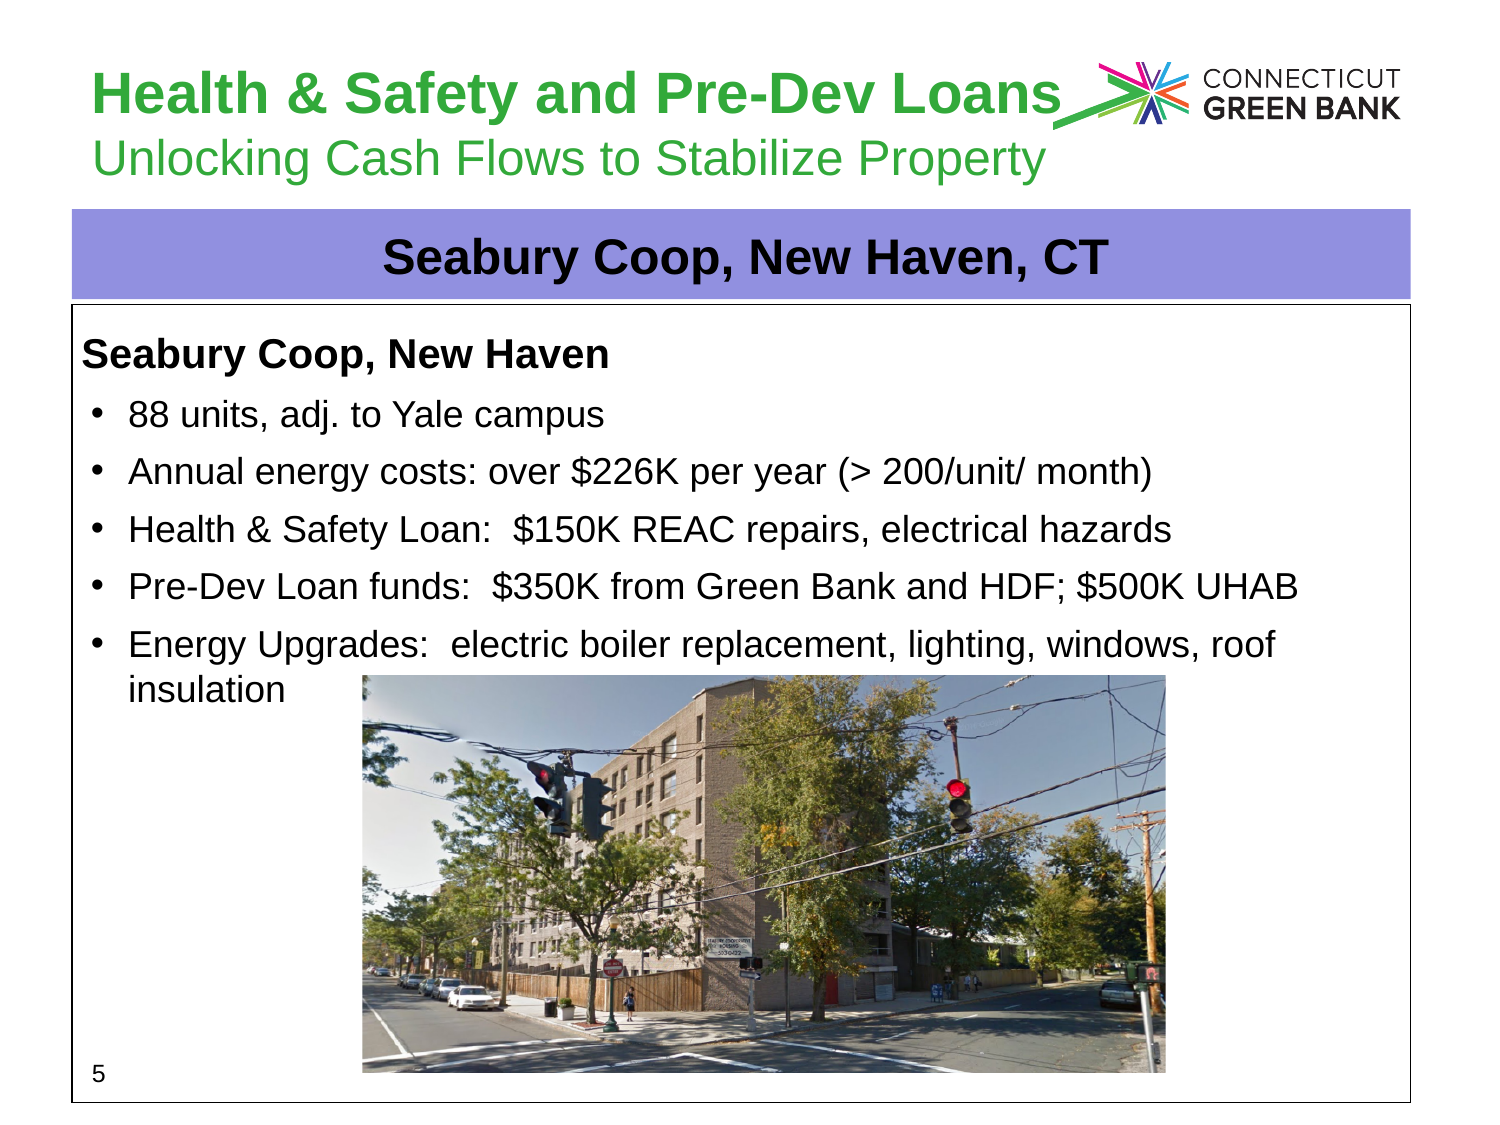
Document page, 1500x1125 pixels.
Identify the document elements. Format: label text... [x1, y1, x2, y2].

picture [1113, 62, 1401, 130]
picture [362, 674, 1166, 1073]
text_box Seabury Coop, New Haven, CT [71, 209, 1411, 300]
text_box Seabury Coop, New Haven 88 units, adj. to Yale campus Annual energy costs: over $226K per year (> 200/unit/ month) Health & Safety Loan: $150K REAC repairs, electrical hazards Pre-Dev Loan funds: $350K from Green Bank and HDF; $500K UHAB Energy Upgrades: electric boiler replacement, lighting, windows, roof insulation [71, 304, 1411, 1103]
title Health & Safety and Pre-Dev Loans Unlocking Cash Flows to Stabilize Property [91, 55, 1113, 197]
